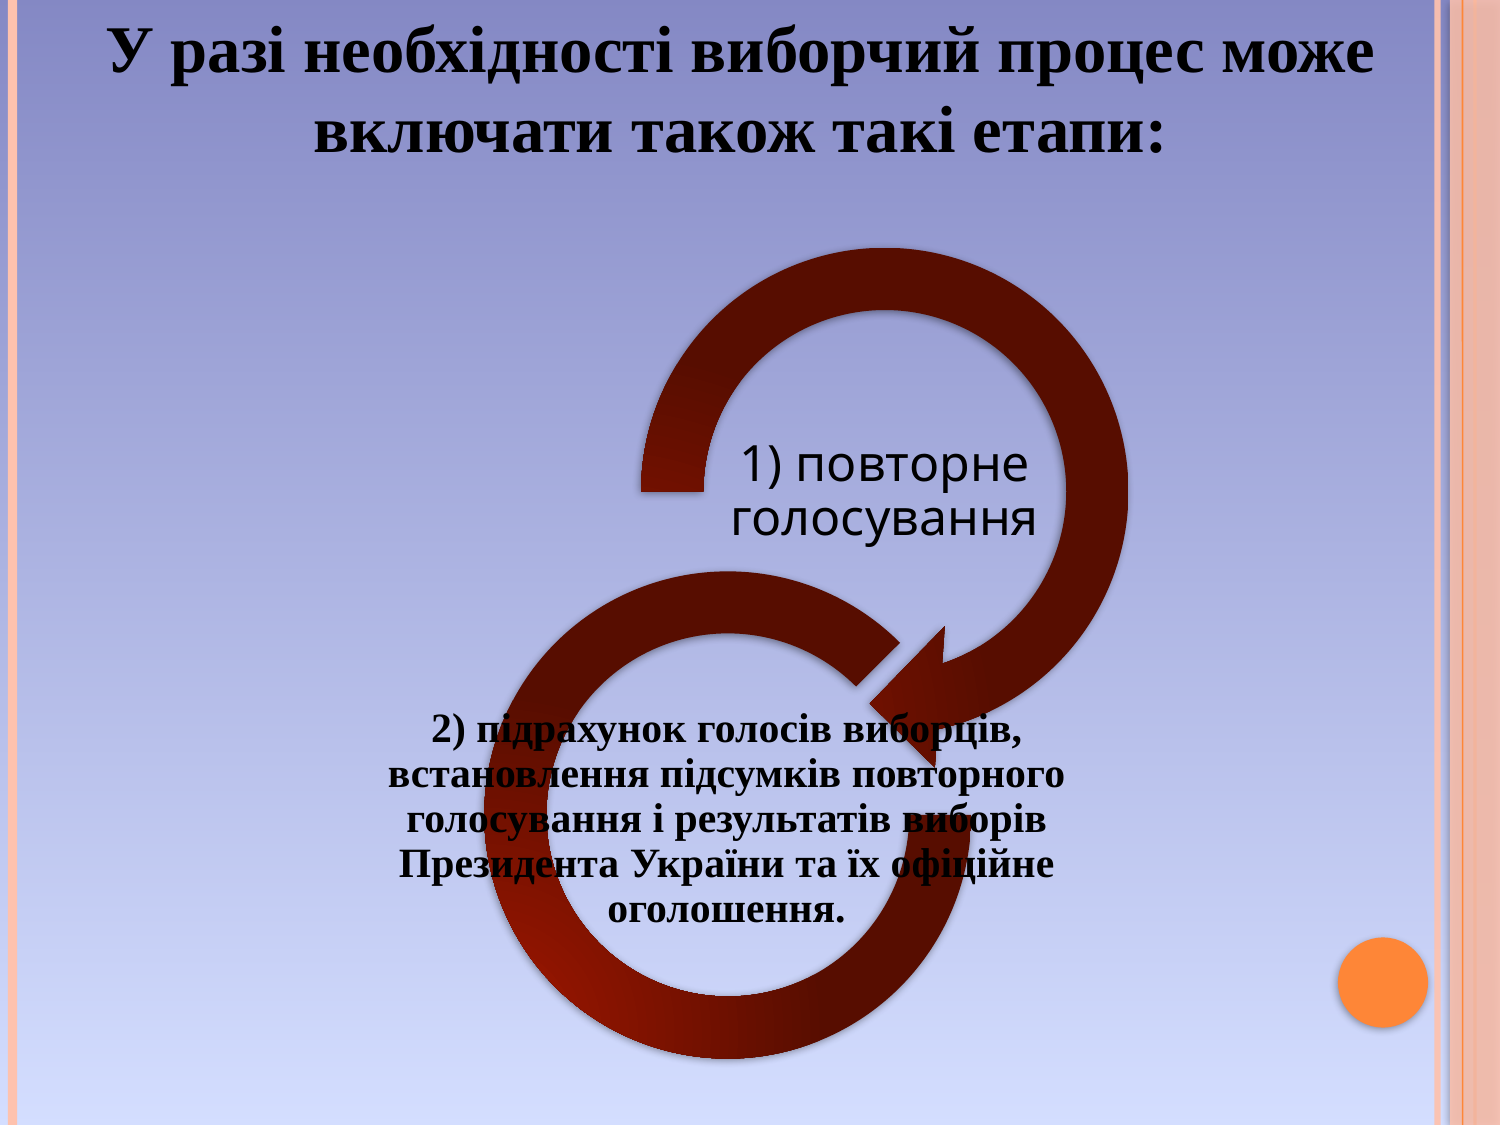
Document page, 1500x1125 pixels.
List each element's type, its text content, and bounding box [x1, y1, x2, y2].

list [81, 207, 1466, 1059]
text_box У разі необхідності виборчий процес може включати також такі етапи: [46, 0, 1436, 174]
